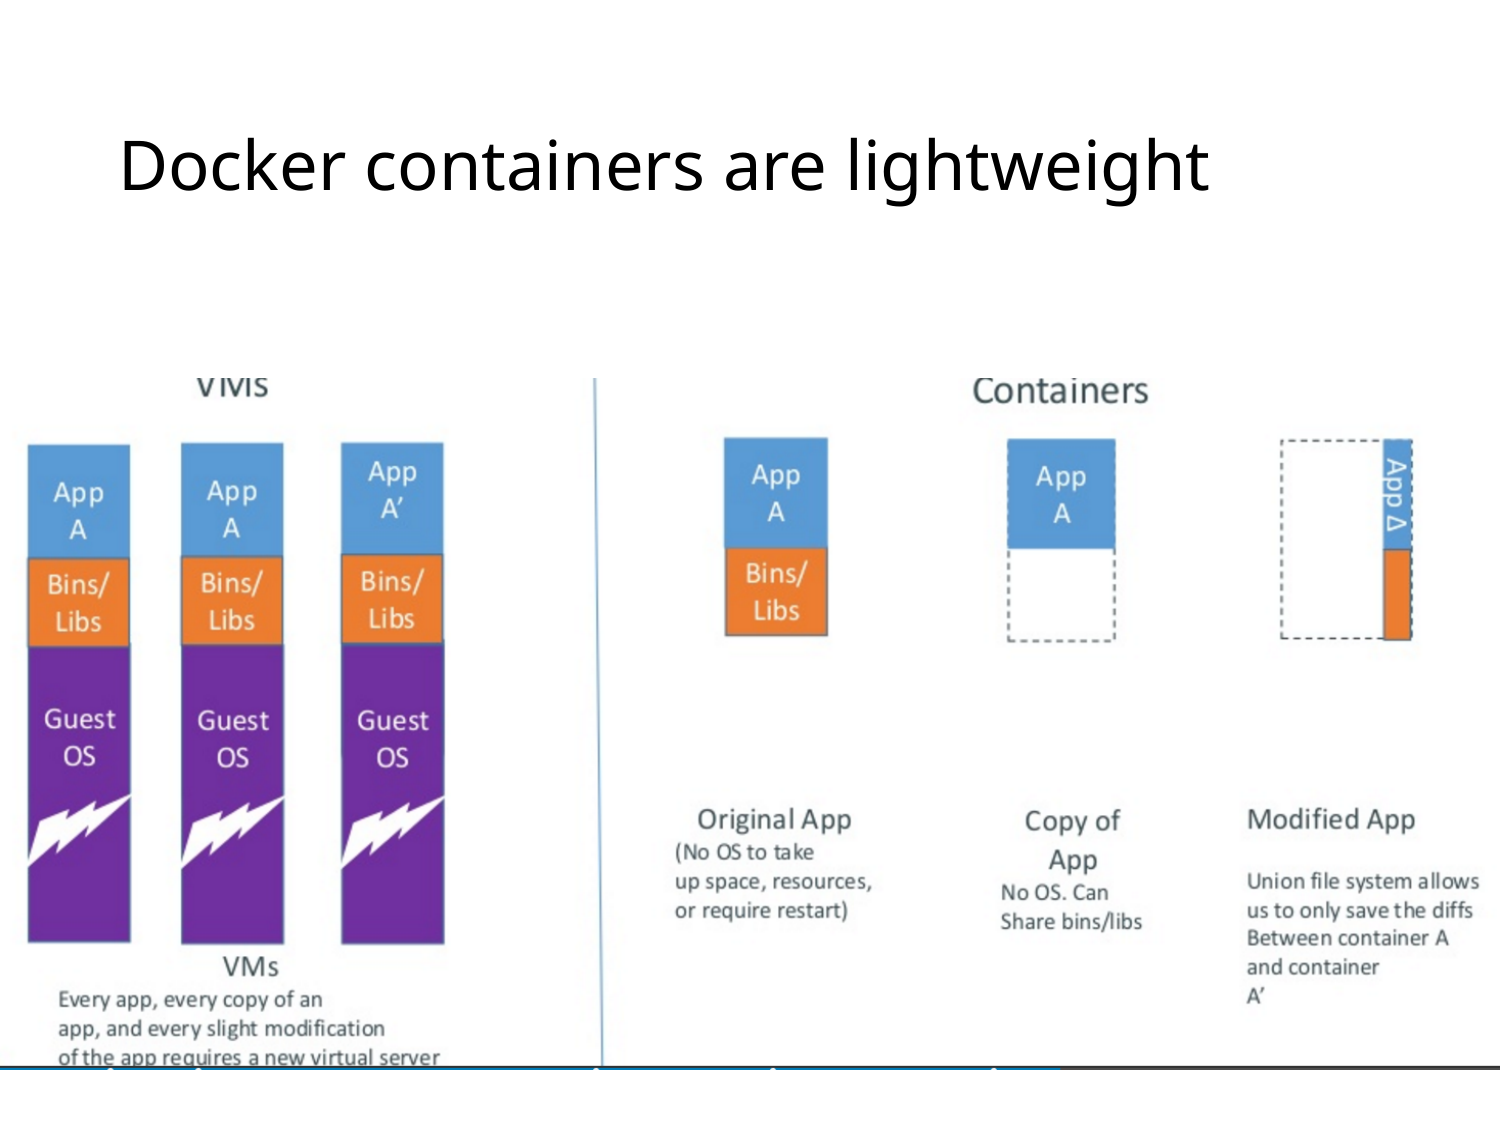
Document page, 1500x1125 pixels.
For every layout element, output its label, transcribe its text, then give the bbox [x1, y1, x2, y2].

picture [0, 378, 1500, 1070]
title Docker containers are lightweight [103, 59, 1397, 278]
